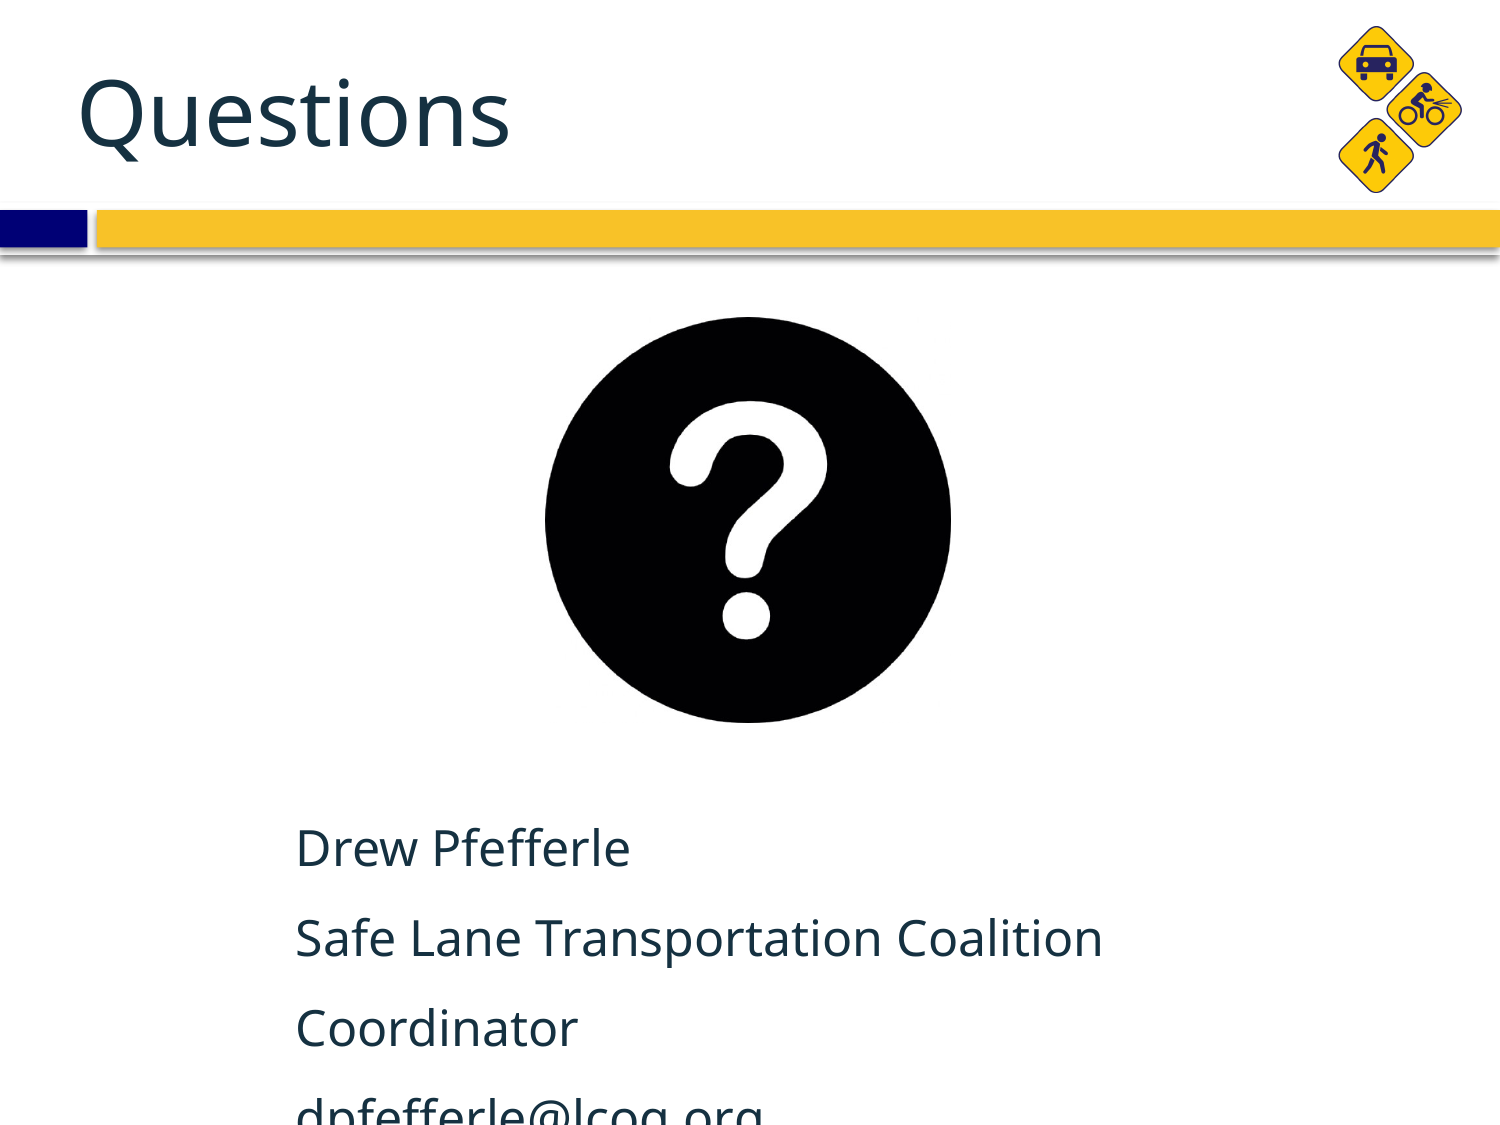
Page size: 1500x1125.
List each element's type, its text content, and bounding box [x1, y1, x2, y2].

text_box Drew Pfefferle Safe Lane Transportation Coalition Coordinator dpfefferle@lcog.org [281, 779, 1274, 1125]
picture [544, 317, 951, 723]
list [1335, 25, 1464, 194]
title Questions [61, 28, 1331, 192]
